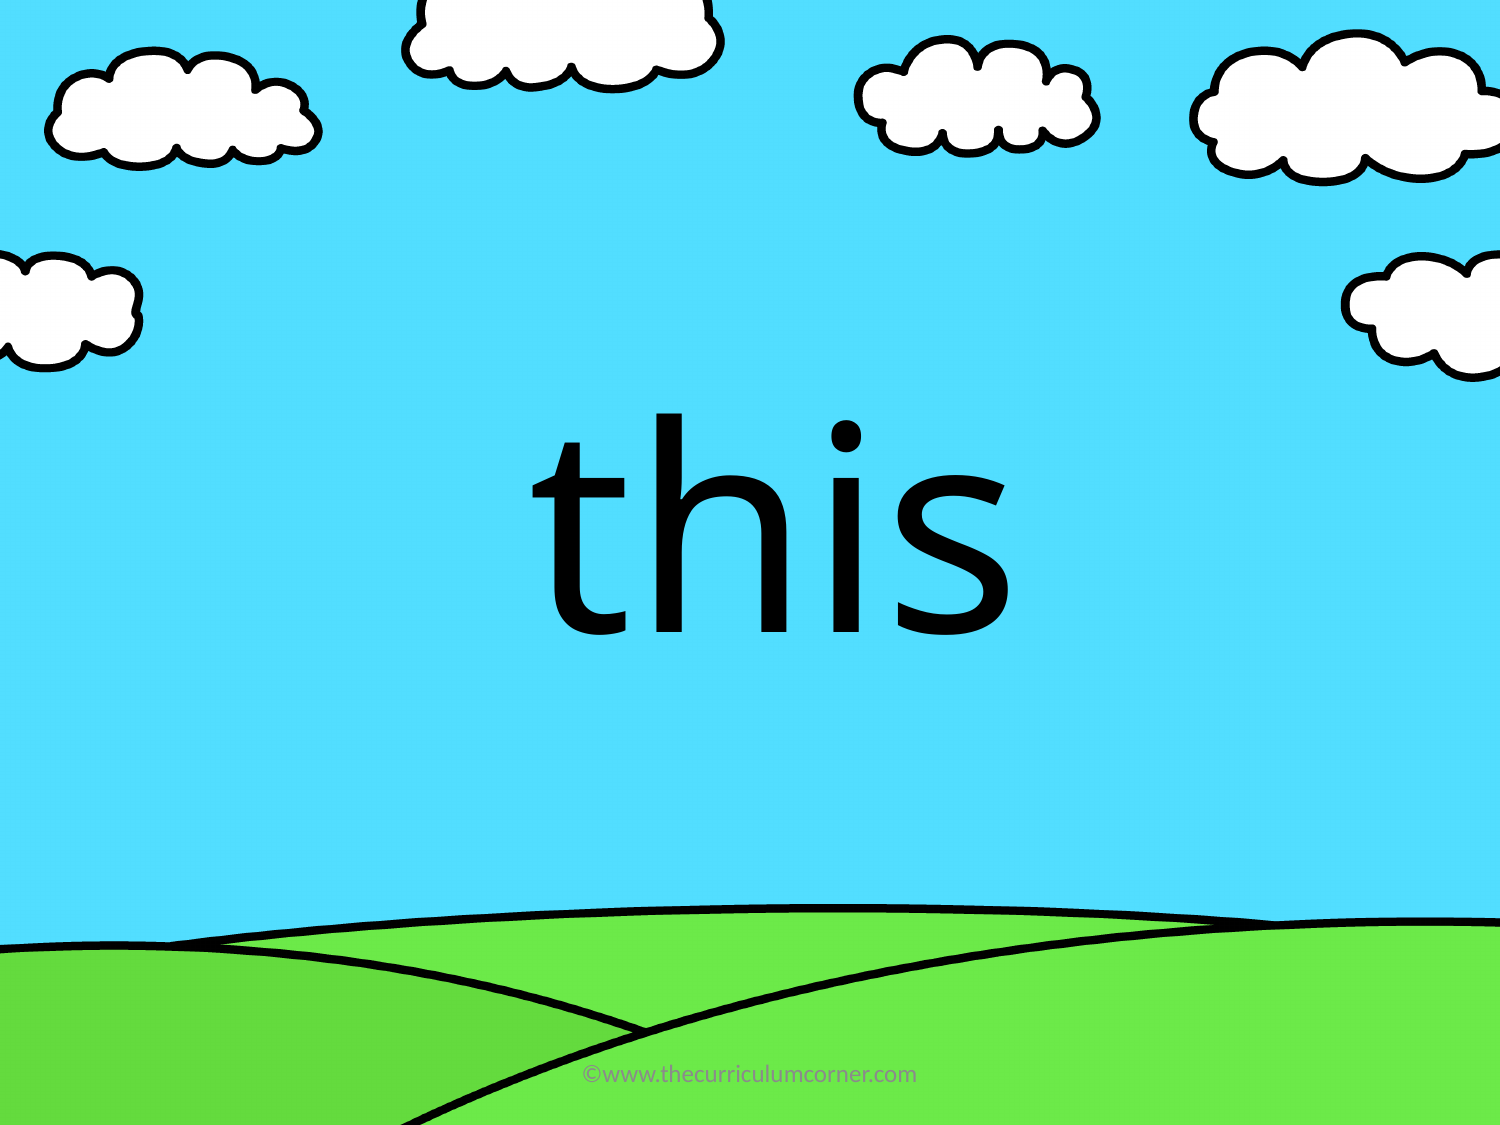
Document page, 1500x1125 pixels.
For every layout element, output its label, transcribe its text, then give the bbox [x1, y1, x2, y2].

footer ©www.thecurriculumcorner.com [496, 1042, 1004, 1103]
picture [0, 0, 1500, 1125]
text_box this [307, 337, 1243, 698]
